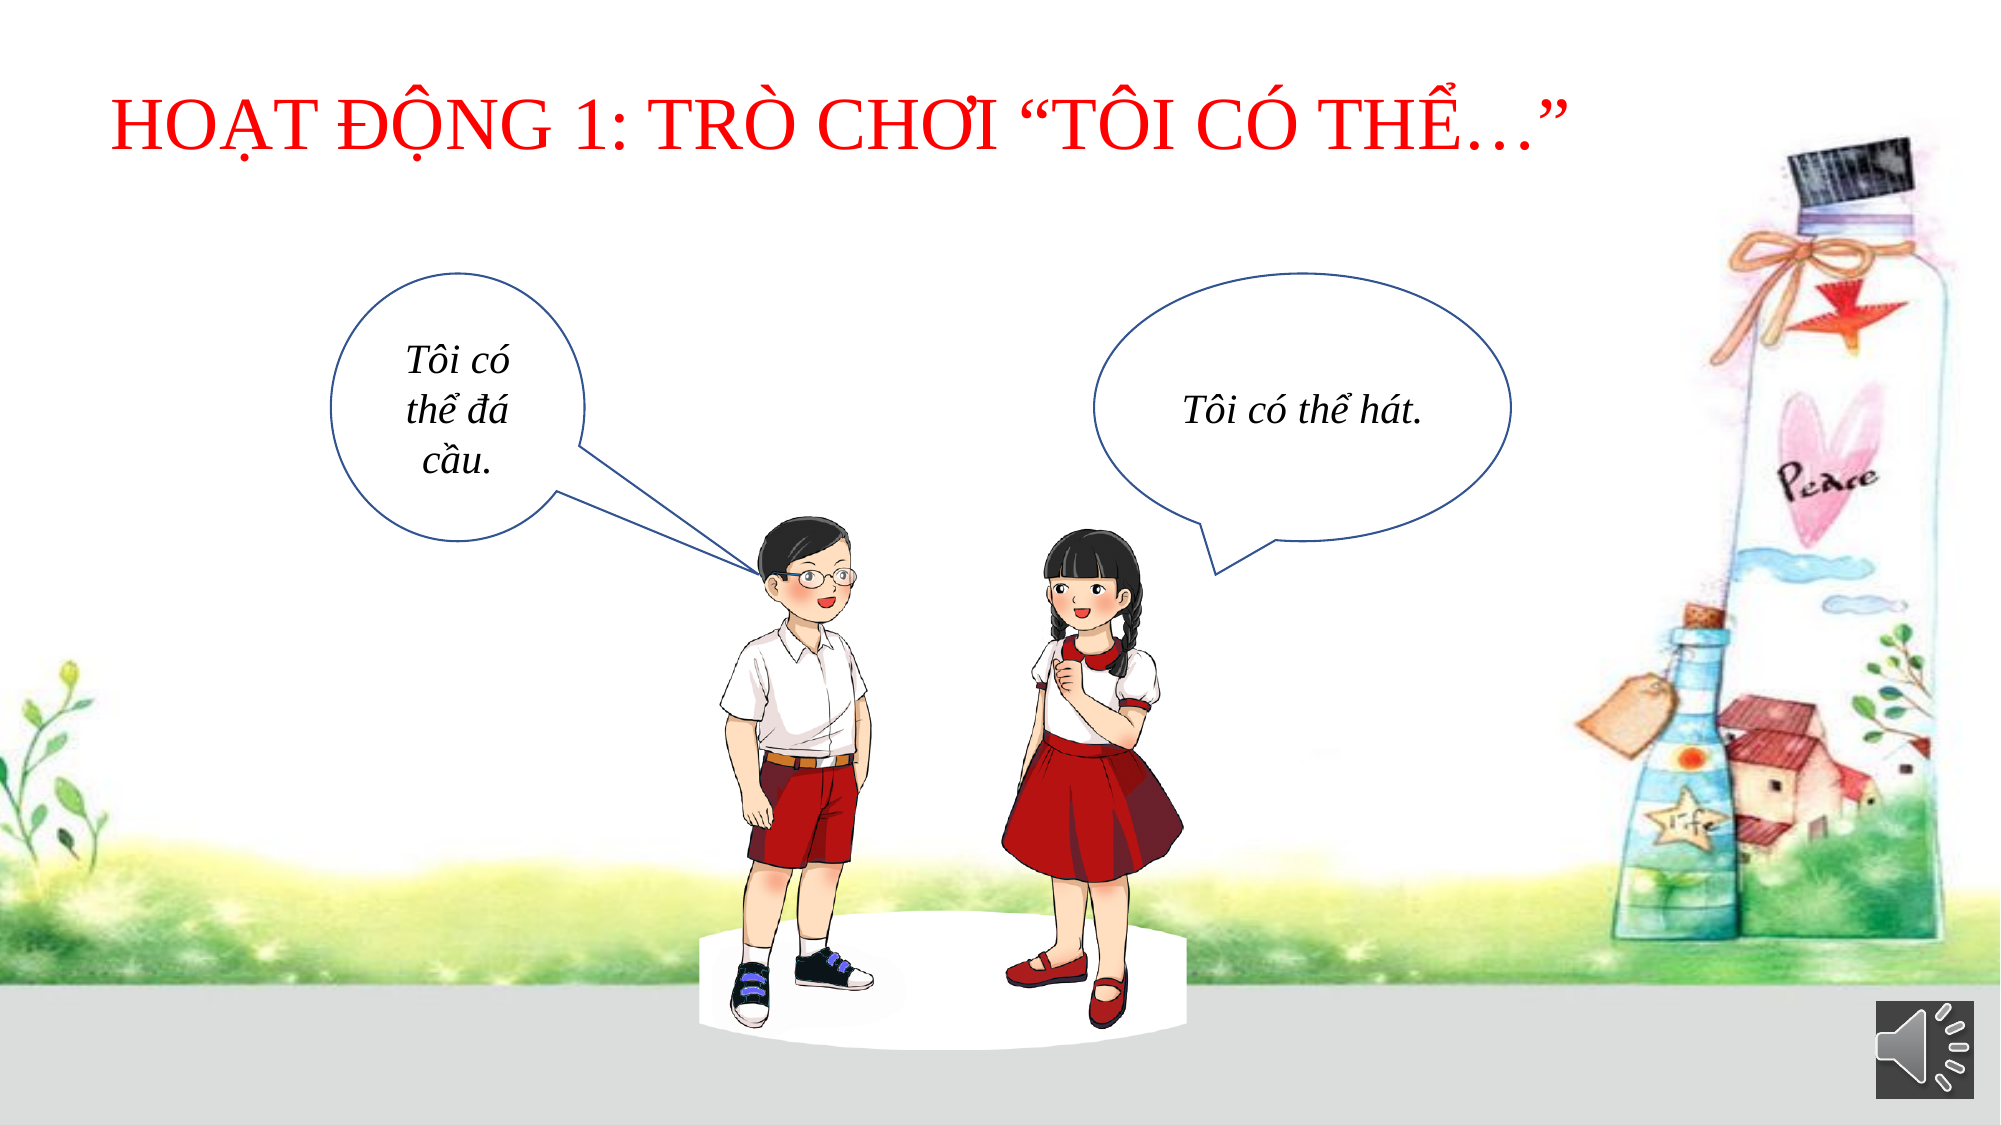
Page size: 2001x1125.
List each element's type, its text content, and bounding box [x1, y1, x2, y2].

text_box HOẠT ĐỘNG 1: TRÒ CHƠI “TÔI CÓ THỂ…” [96, 67, 1631, 172]
text_box Tôi có thể hát. [1093, 272, 1512, 577]
text_box Tôi có thể đá cầu. [329, 272, 699, 552]
picture [0, 0, 2001, 1125]
